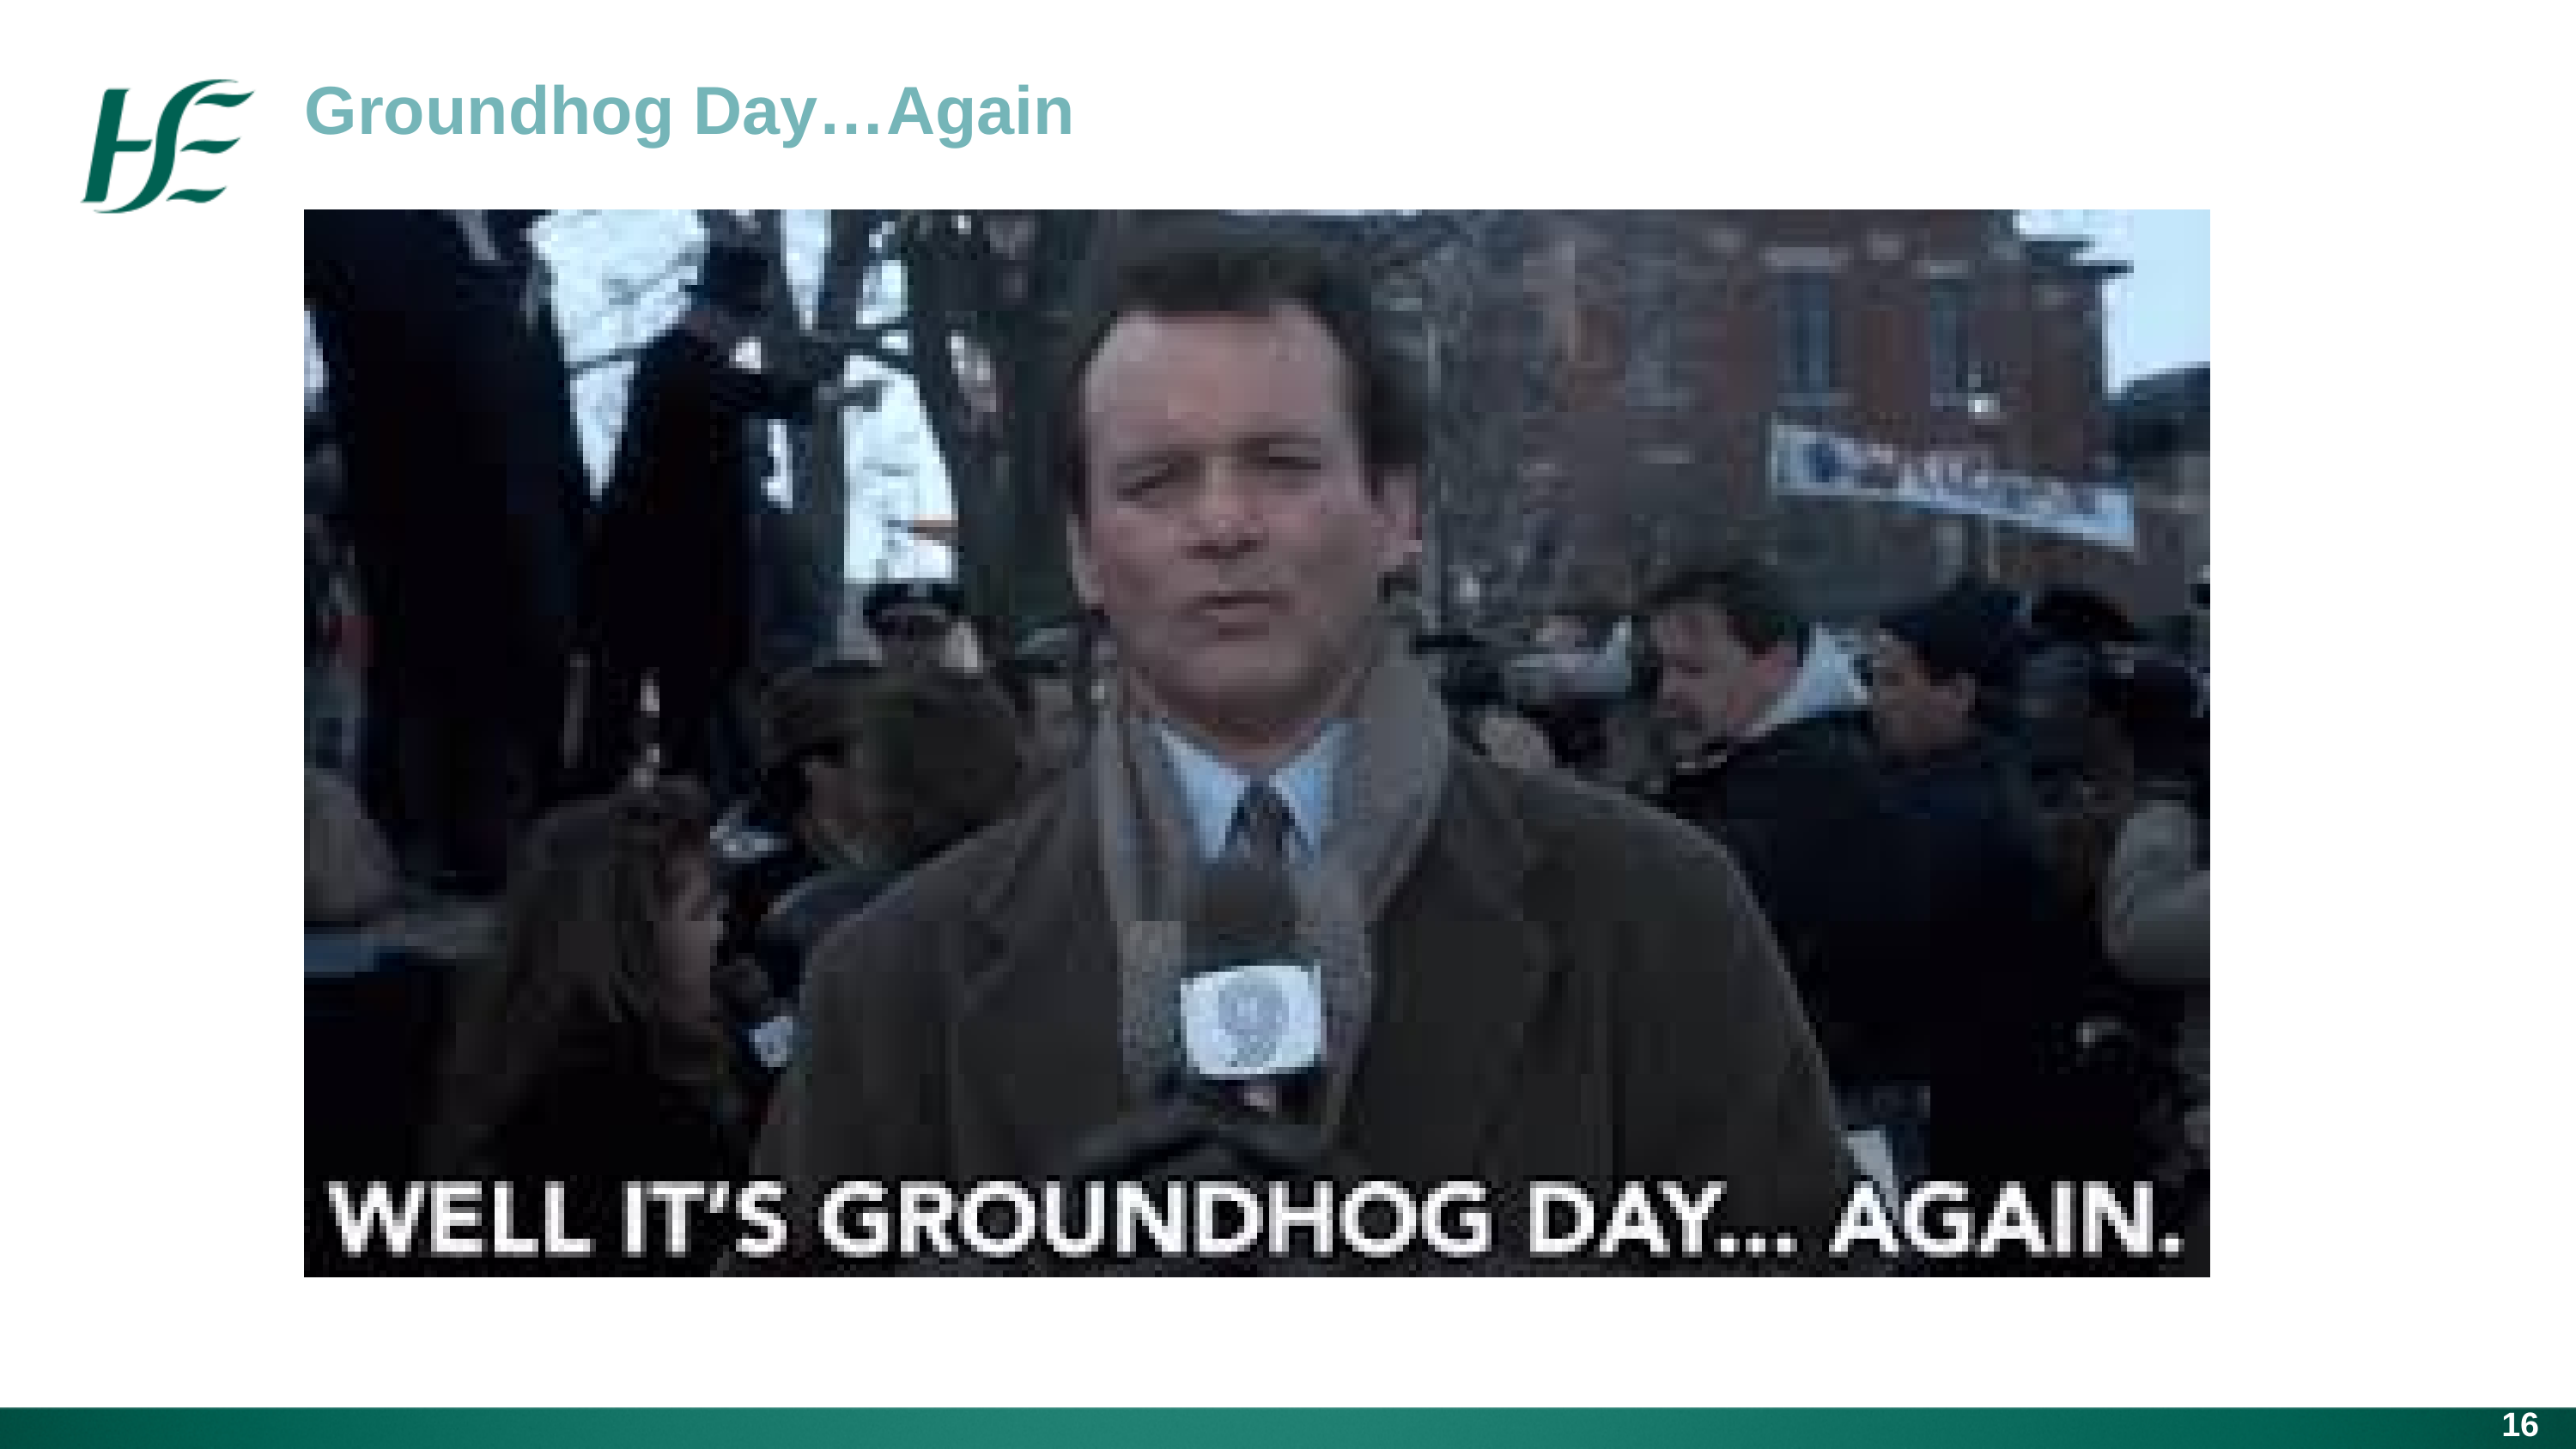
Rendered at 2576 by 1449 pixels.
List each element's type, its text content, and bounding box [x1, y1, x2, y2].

picture [0, 0, 2576, 1449]
list Groundhog Day…Again [304, 76, 1653, 209]
text_box 16 [2475, 1389, 2553, 1433]
